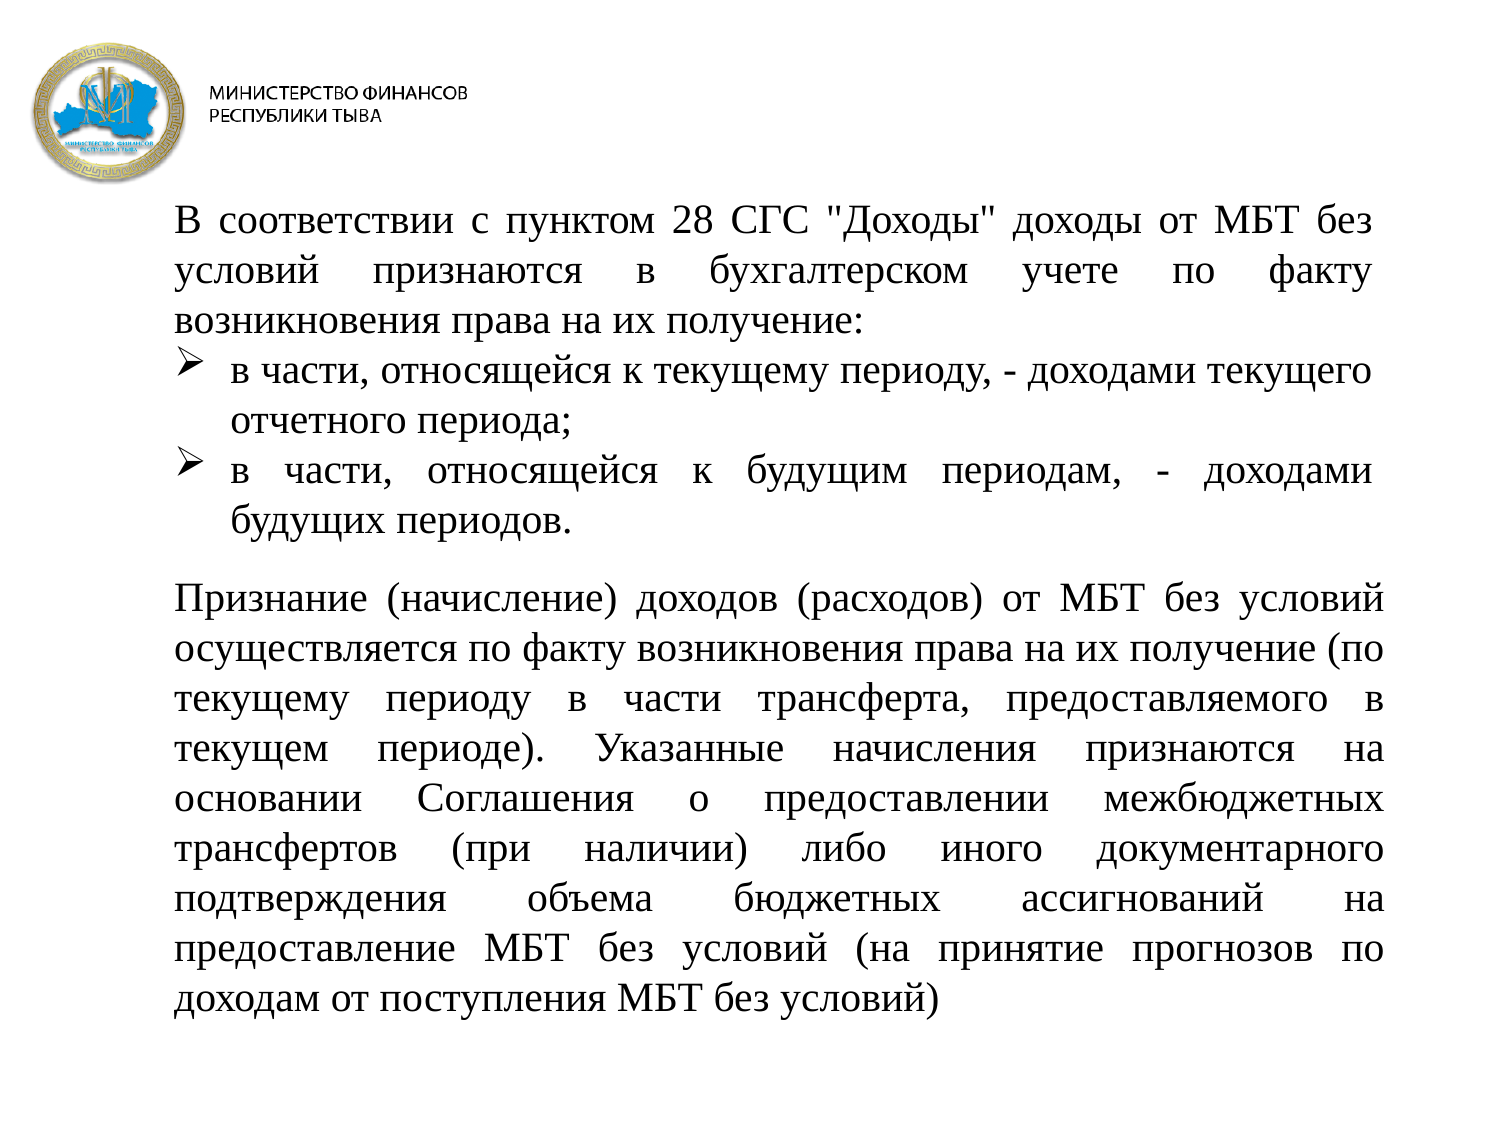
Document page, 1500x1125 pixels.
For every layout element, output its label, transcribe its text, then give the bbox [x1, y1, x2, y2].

text_box Признание (начисление) доходов (расходов) от МБТ без условий осуществляется по факту возникновения права на их получение (по текущему периоду в части трансферта, предоставляемого в текущем периоде). Указанные начисления признаются на основании Соглашения о предоставлении межбюджетных трансфертов (при наличии) либо иного документарного подтверждения объема бюджетных ассигнований на предоставление МБТ без условий (на принятие прогнозов по доходам от поступления МБТ без условий) [159, 562, 1400, 1028]
picture [29, 42, 467, 185]
text_box В соответствии с пунктом 28 СГС "Доходы" доходы от МБТ без условий признаются в бухгалтерском учете по факту возникновения права на их получение: в части, относящейся к текущему периоду, - доходами текущего отчетного периода; в части, относящейся к будущим периодам, - доходами будущих периодов. [159, 184, 1388, 550]
